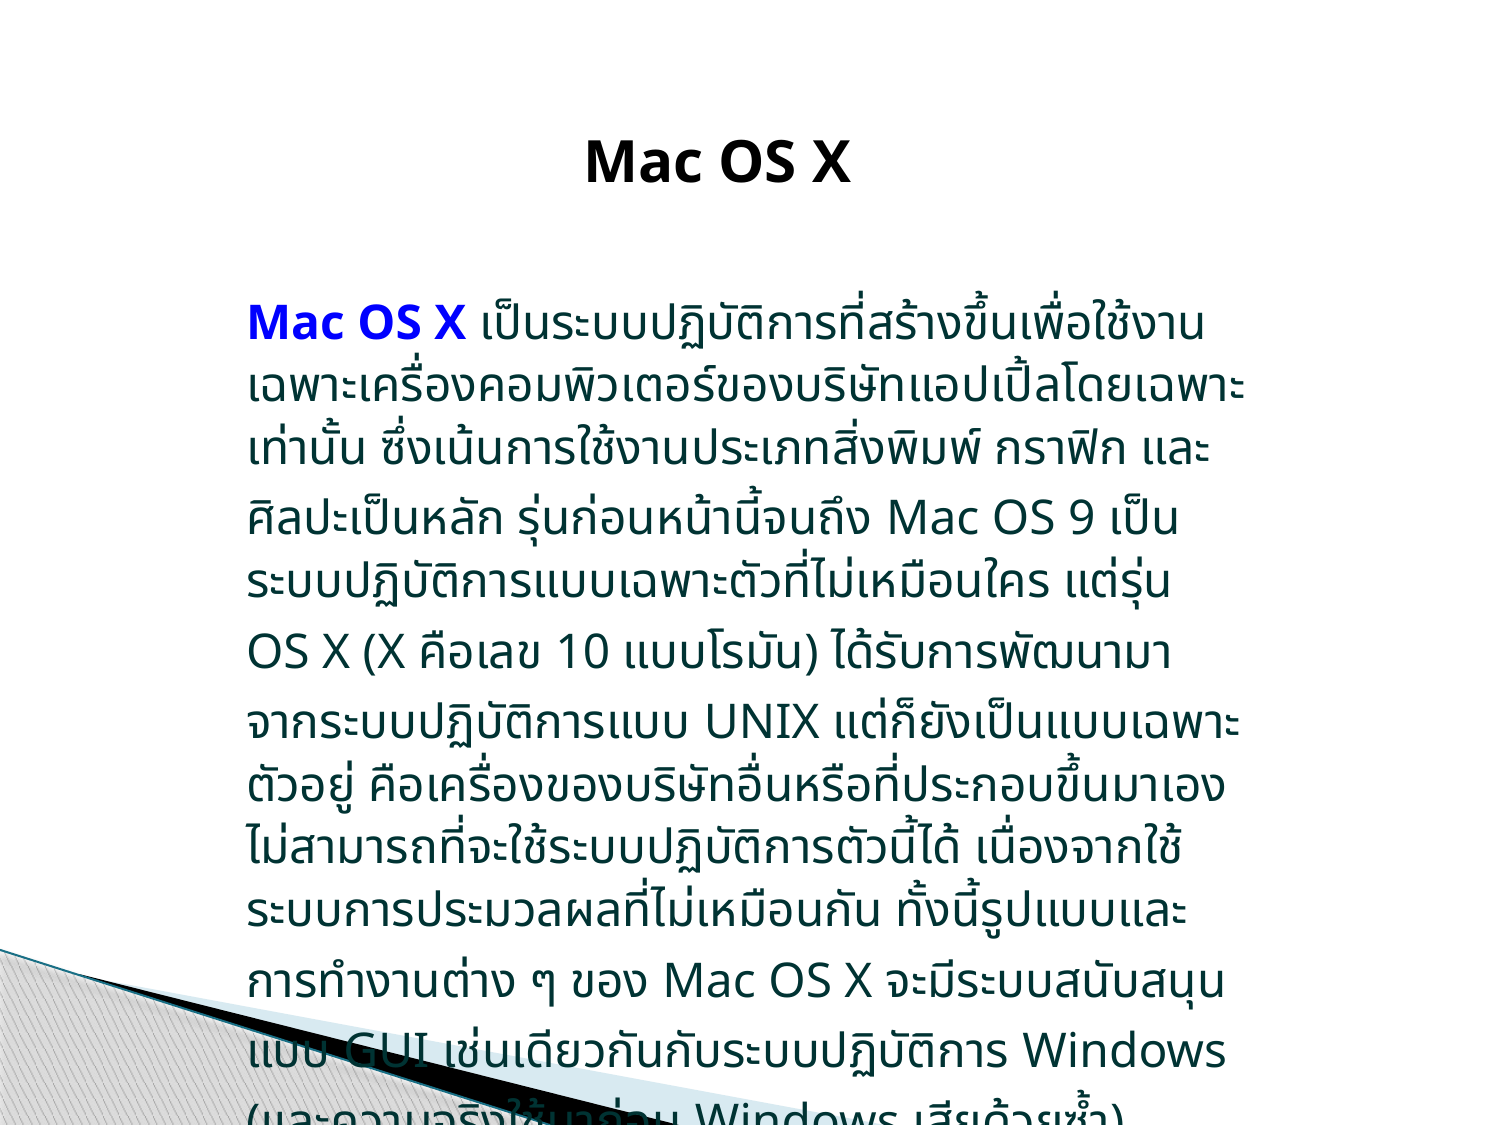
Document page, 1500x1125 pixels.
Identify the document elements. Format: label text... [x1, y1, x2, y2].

text_box Mac OS X [568, 117, 866, 202]
table_header Mac OS X เป็นระบบปฏิบัติการที่สร้างขึ้นเพื่อใช้งานเฉพาะเครื่องคอมพิวเตอร์ของบริษัทแอปเปิ้ลโดยเฉพาะเท่านั้น ซึ่งเน้นการใช้งานประเภทสิ่งพิมพ์ กราฟิก และศิลปะเป็นหลัก รุ่นก่อนหน้านี้จนถึง Mac OS 9 เป็นระบบปฏิบัติการแบบเฉพาะตัวที่ไม่เหมือนใคร แต่รุ่น OS X (X คือเลข 10 แบบโรมัน) ได้รับการพัฒนามาจากระบบปฏิบัติการแบบ UNIX แต่ก็ยังเป็นแบบเฉพาะตัวอยู่ คือเครื่องของบริษัทอื่นหรือที่ประกอบขึ้นมาเองไม่สามารถที่จะใช้ระบบปฏิบัติการตัวนี้ได้ เนื่องจากใช้ระบบการประมวลผลที่ไม่เหมือนกัน ทั้งนี้รูปแบบและการทำงานต่าง ๆ ของ Mac OS X จะมีระบบสนับสนุนแบบ GUI เช่นเดียวกันกับระบบปฏิบัติการ Windows (และความจริงใช้มาก่อน Windows เสียด้วยซ้ำ) [246, 223, 1246, 1027]
